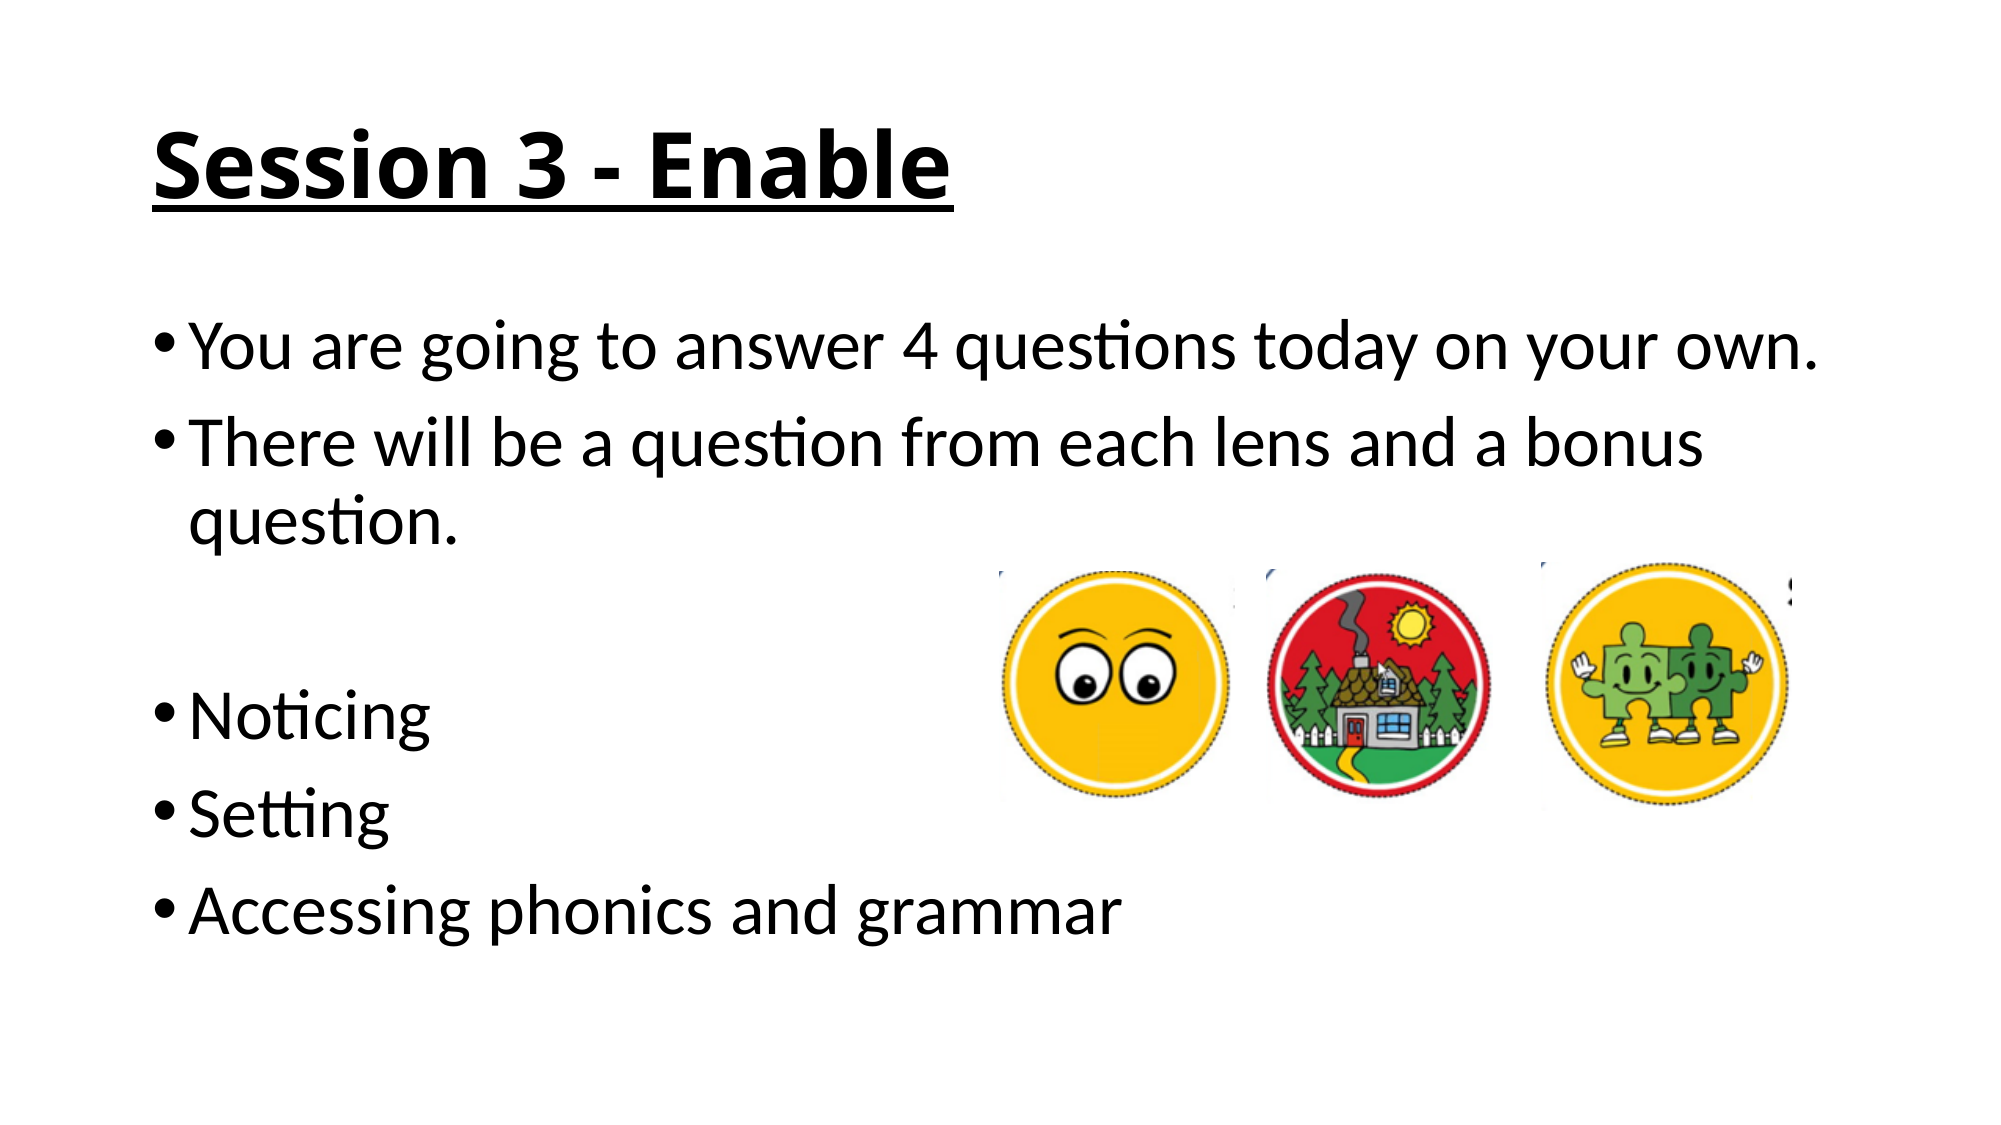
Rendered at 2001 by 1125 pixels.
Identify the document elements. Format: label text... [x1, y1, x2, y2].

list You are going to answer 4 questions today on your own. There will be a question from each lens and a bonus question. Noticing Setting Accessing phonics and grammar [137, 299, 1863, 1014]
picture [1265, 569, 1493, 804]
picture [999, 571, 1235, 802]
picture [1541, 562, 1792, 811]
title Session 3 - Enable [137, 59, 1863, 278]
